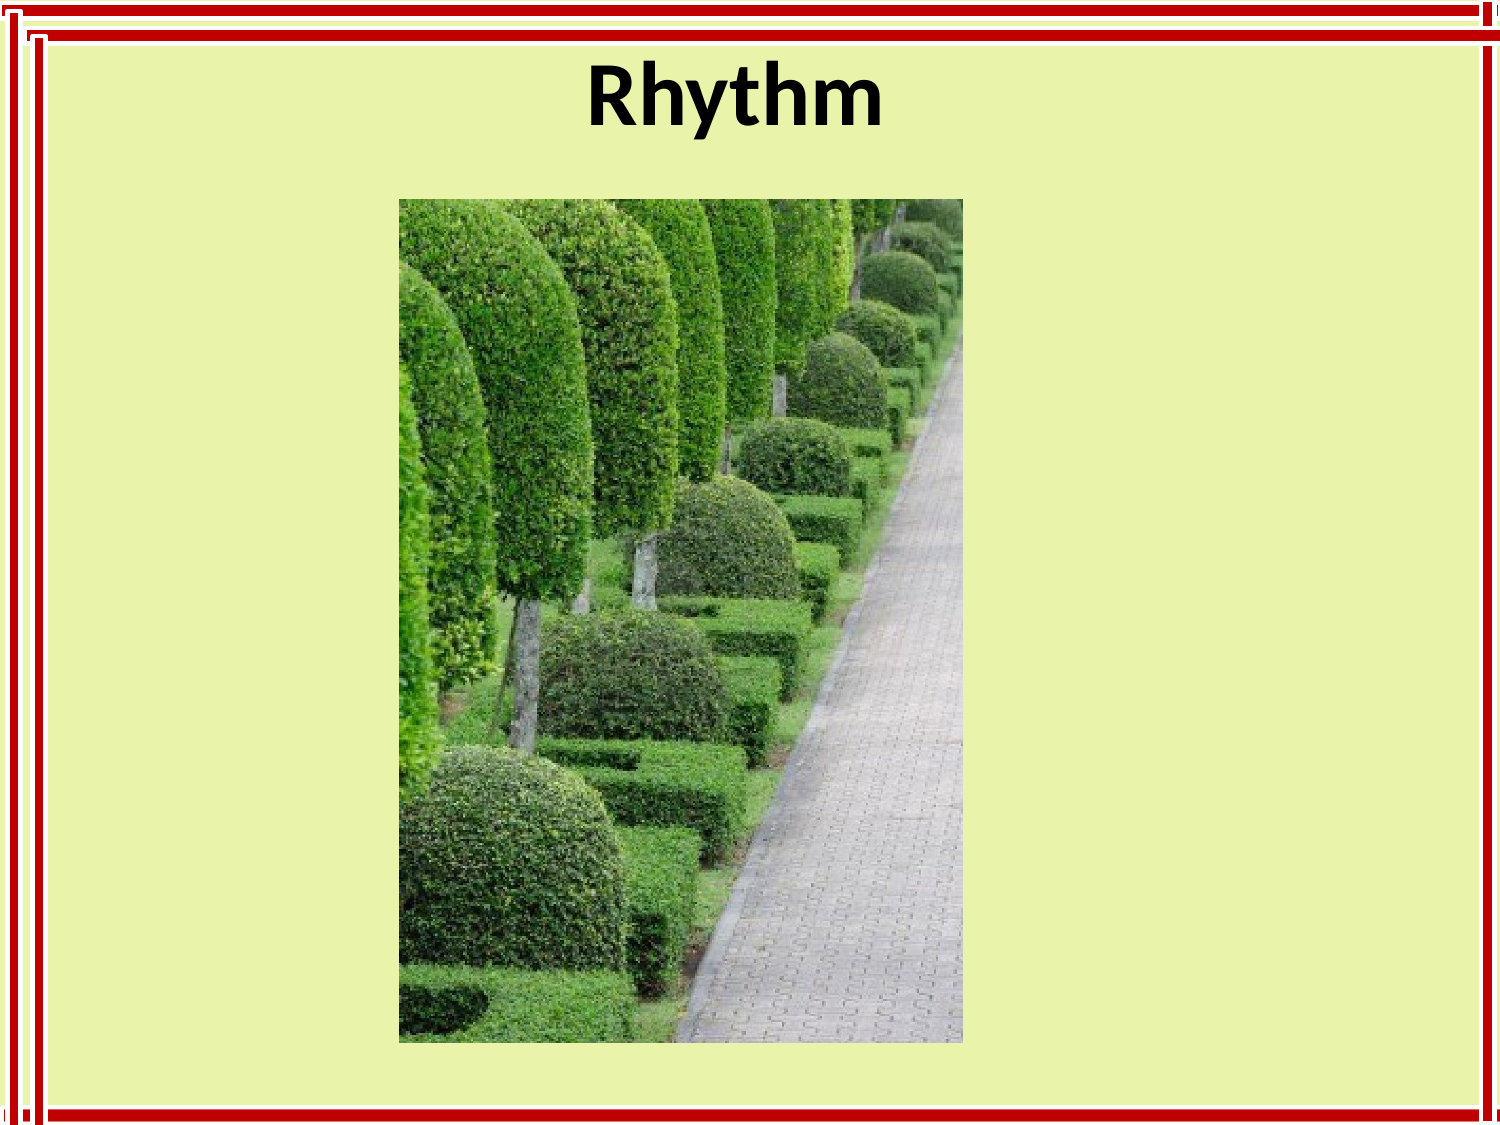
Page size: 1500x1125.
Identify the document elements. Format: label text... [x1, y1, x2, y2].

picture [0, 0, 1500, 1125]
text_box [5, 9, 23, 1104]
title Rhythm [61, 46, 1412, 183]
text_box [0, 1, 1475, 21]
text_box [30, 34, 48, 1104]
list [399, 199, 963, 1043]
title Rhythm [61, 21, 1412, 26]
text_box [23, 26, 1474, 46]
